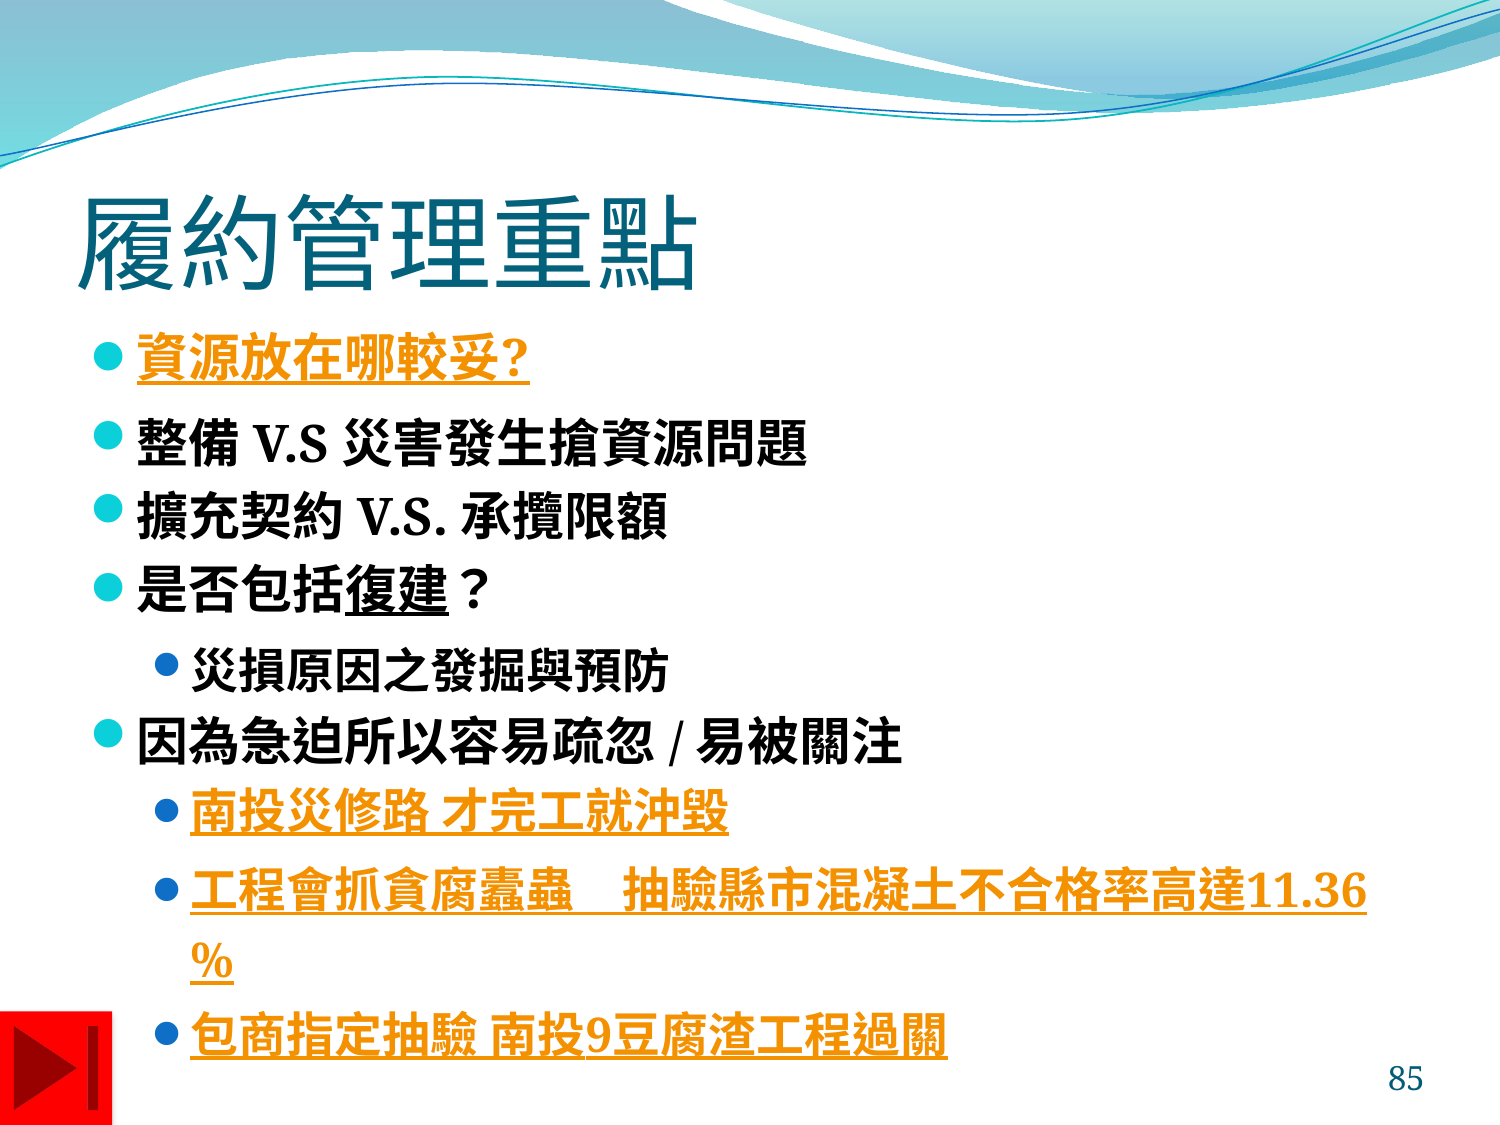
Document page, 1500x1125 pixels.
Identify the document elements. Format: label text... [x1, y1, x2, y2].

title 履約管理重點 [75, 115, 1425, 303]
list 資源放在哪較妥? 整備V.S災害發生搶資源問題 擴充契約V.S.承攬限額 是否包括復建？ 災損原因之發掘與預防 因為急迫所以容易疏忽/易被關注 南投災修路 才完工就沖毀 工程會抓貪腐蠹蟲 抽驗縣市混凝土不合格率高達11.36% 包商指定抽驗 南投9豆腐渣工程過關 [75, 317, 1425, 1083]
text_box [0, 1009, 114, 1125]
slide_number 85 [1299, 1042, 1425, 1103]
